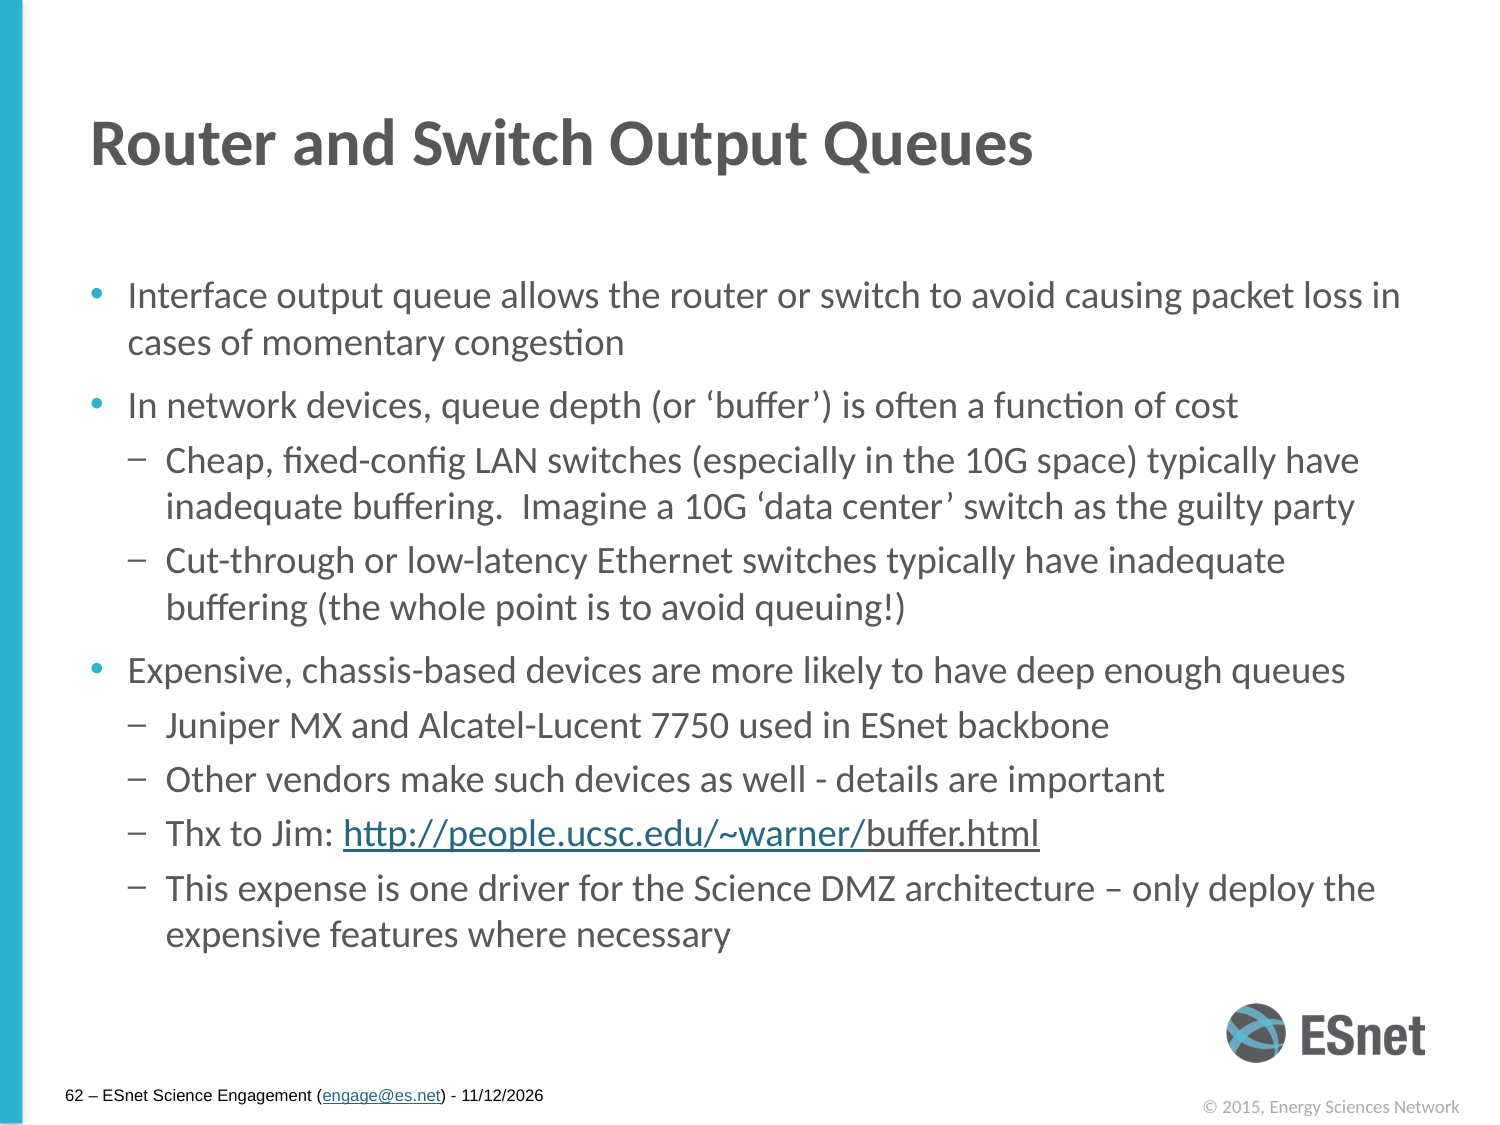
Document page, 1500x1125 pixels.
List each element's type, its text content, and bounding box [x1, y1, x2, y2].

title Router and Switch Output Queues [75, 45, 1425, 233]
text_box © 2015, Energy Sciences Network [1187, 1095, 1500, 1125]
list Interface output queue allows the router or switch to avoid causing packet loss in cases of momentary congestion In network devices, queue depth (or ‘buffer’) is often a function of cost Cheap, fixed-config LAN switches (especially in the 10G space) typically have inadequate buffering. Imagine a 10G ‘data center’ switch as the guilty party Cut-through or low-latency Ethernet switches typically have inadequate buffering (the whole point is to avoid queuing!) Expensive, chassis-based devices are more likely to have deep enough queues Juniper MX and Alcatel-Lucent 7750 used in ESnet backbone Other vendors make such devices as well - details are important Thx to Jim: http://people.ucsc.edu/~warner/buffer.html This expense is one driver for the Science DMZ architecture – only deploy the expensive features where necessary [75, 262, 1425, 976]
picture [1226, 1003, 1425, 1063]
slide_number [50, 1080, 582, 1110]
